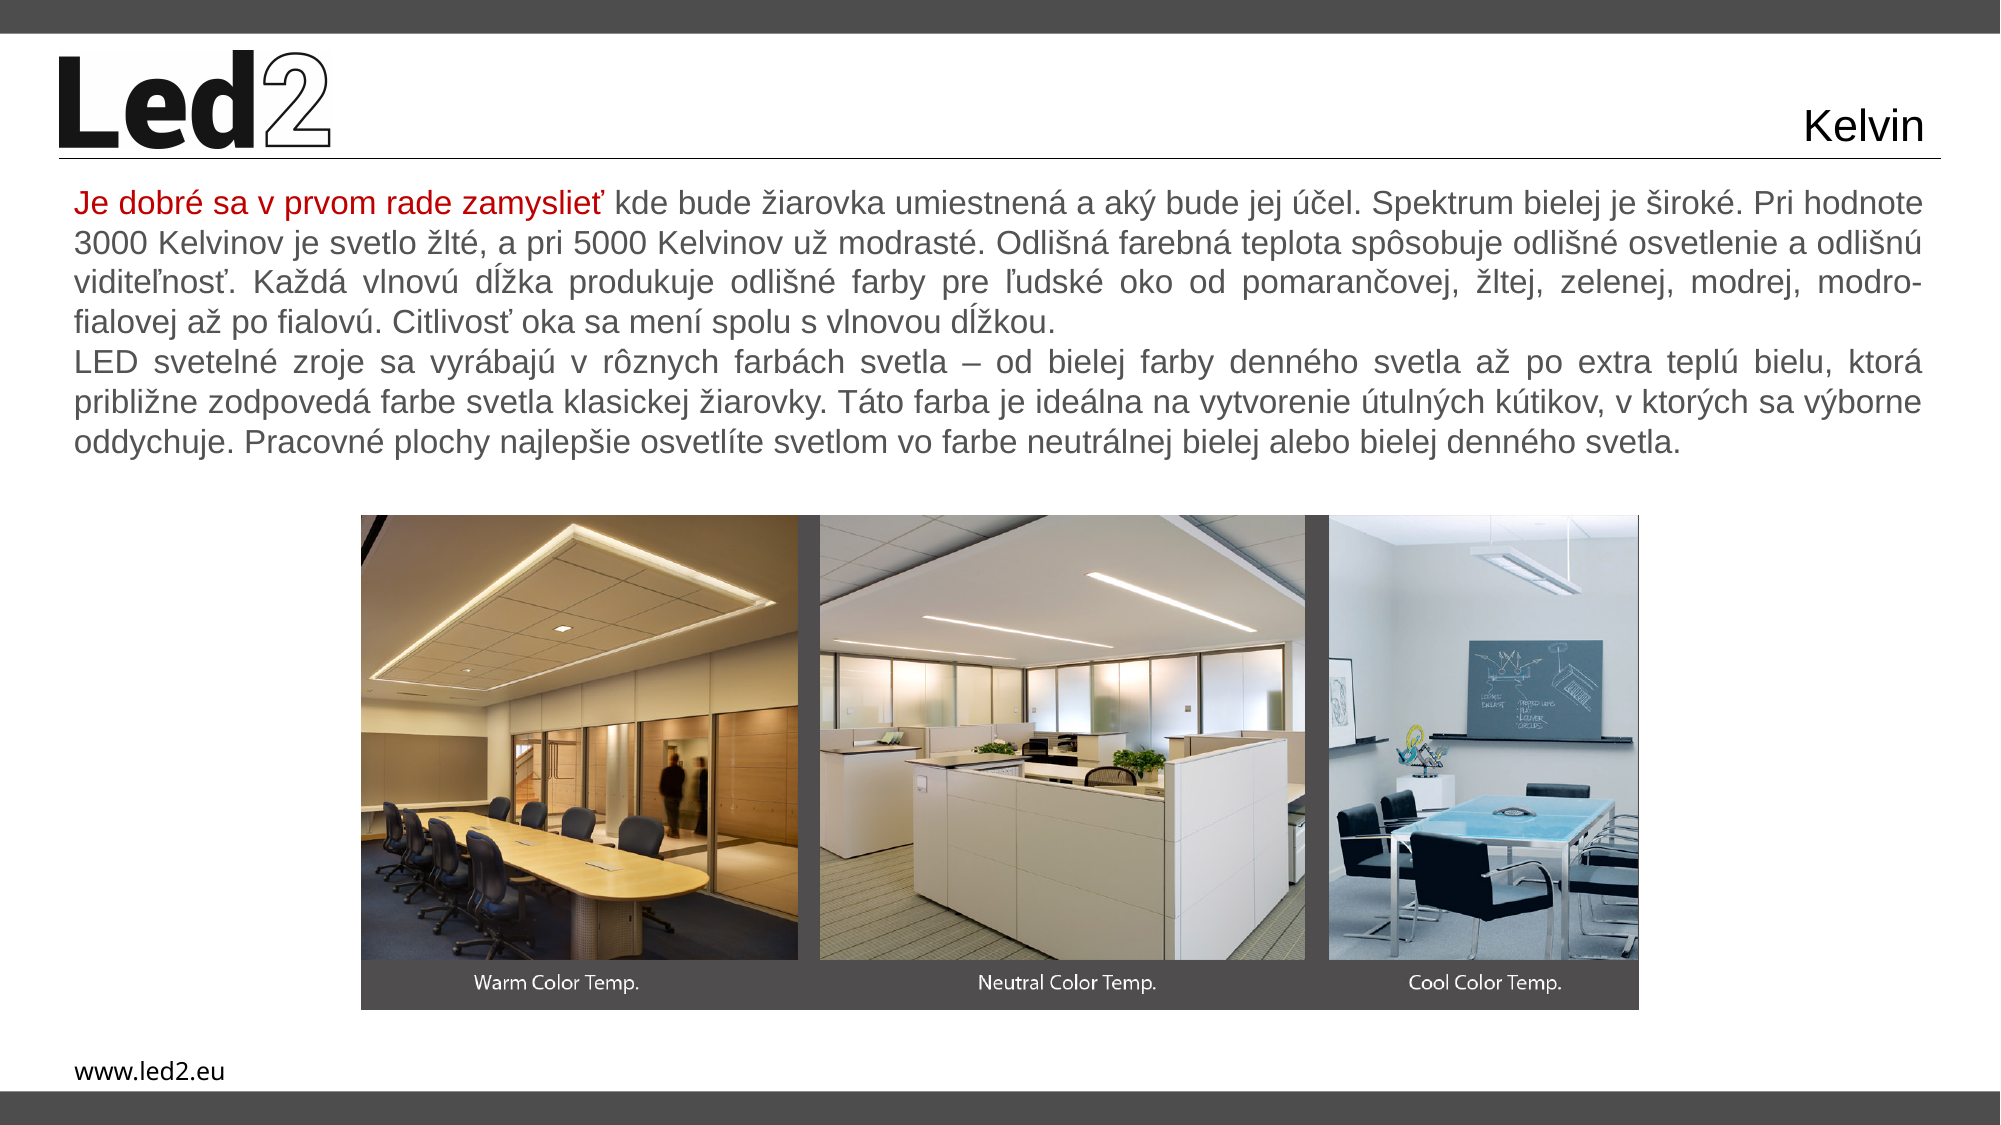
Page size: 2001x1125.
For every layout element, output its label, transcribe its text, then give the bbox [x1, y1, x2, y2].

slide_number www.led2.eu [59, 1053, 386, 1088]
picture [59, 50, 332, 149]
title Kelvin [803, 94, 1941, 159]
text_box Je dobré sa v prvom rade zamyslieť kde bude žiarovka umiestnená a aký bude jej účel. Spektrum bielej je široké. Pri hodnote 3000 Kelvinov je svetlo žlté, a pri 5000 Kelvinov už modrasté. Odlišná farebná teplota spôsobuje odlišné osvetlenie a odlišnú viditeľnosť. Každá vlnovú dĺžka produkuje odlišné farby pre ľudské oko od pomarančovej, žltej, zelenej, modrej, modro-fialovej až po fialovú. Citlivosť oka sa mení spolu s vlnovou dĺžkou. LED svetelné zroje sa vyrábajú v rôznych farbách svetla – od bielej farby denného svetla až po extra teplú bielu, ktorá približne zodpovedá farbe svetla klasickej žiarovky. Táto farba je ideálna na vytvorenie útulných kútikov, v ktorých sa výborne oddychuje. Pracovné plochy najlepšie osvetlíte svetlom vo farbe neutrálnej bielej alebo bielej denného svetla. [59, 173, 1941, 549]
picture [361, 515, 1639, 1010]
